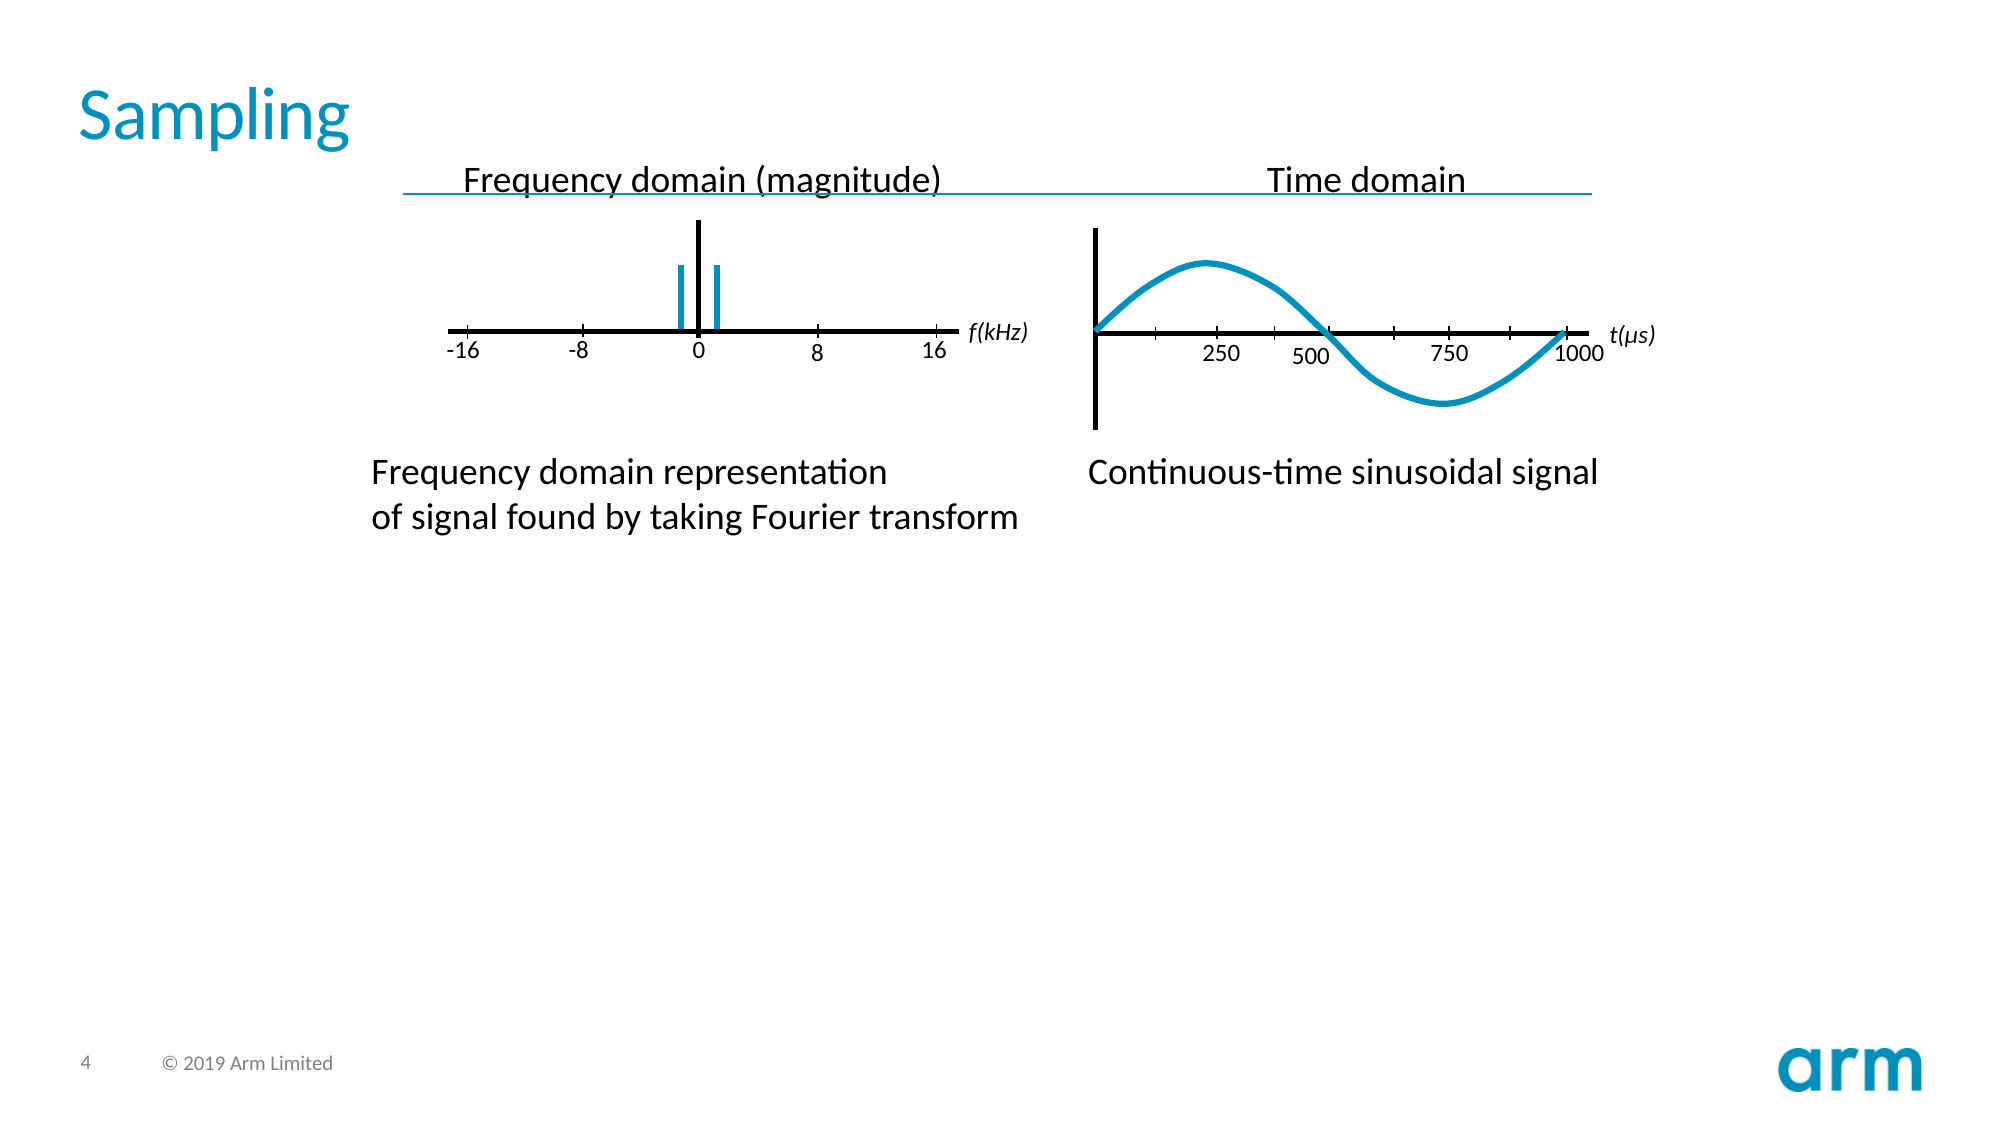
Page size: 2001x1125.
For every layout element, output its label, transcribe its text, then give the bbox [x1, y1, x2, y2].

title Sampling [78, 78, 1922, 186]
text_box Time domain [1252, 201, 1482, 207]
text_box Time domain [1252, 147, 1482, 193]
picture [1778, 1072, 1794, 1092]
picture [1911, 1048, 1922, 1062]
text_box Time domain [1252, 195, 1482, 199]
picture [1803, 1048, 1922, 1092]
picture [1889, 1048, 1903, 1053]
text_box Frequency domain representation of signal found by taking Fourier transform [356, 439, 1041, 590]
text_box Frequency domain (magnitude) [448, 195, 958, 199]
text_box Frequency domain (magnitude) [448, 147, 958, 193]
text_box Frequency domain (magnitude) [448, 201, 958, 207]
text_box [446, 220, 1686, 430]
text_box Continuous-time sinusoidal signal [1073, 439, 1615, 500]
picture [1788, 1056, 1812, 1083]
picture [1778, 1048, 1794, 1067]
